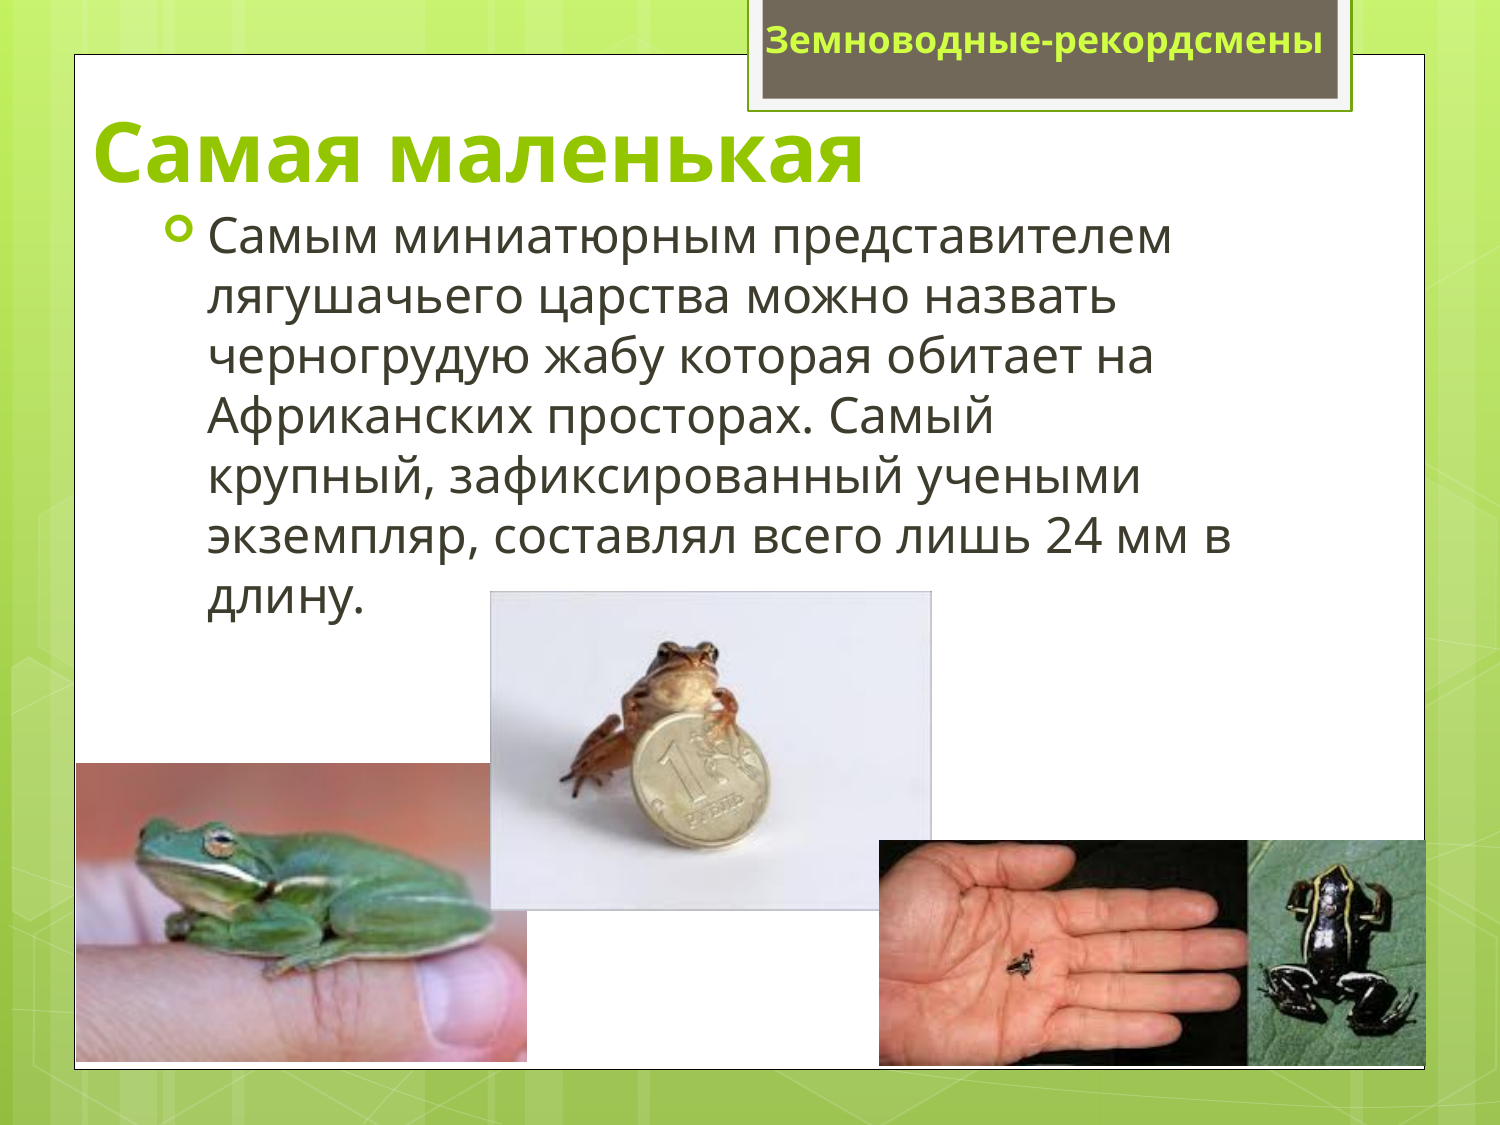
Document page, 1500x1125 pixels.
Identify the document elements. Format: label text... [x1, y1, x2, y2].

text_box Земноводные-рекордсмены [750, 8, 1412, 69]
picture [76, 591, 1426, 1066]
title Самая маленькая [76, 90, 1229, 207]
list Самым миниатюрным представителем лягушачьего царства можно назвать черногрудую жабу которая обитает на Африканских просторах. Самый крупный, зафиксированный учеными экземпляр, составлял всего лишь 24 мм в длину. [135, 196, 1248, 772]
